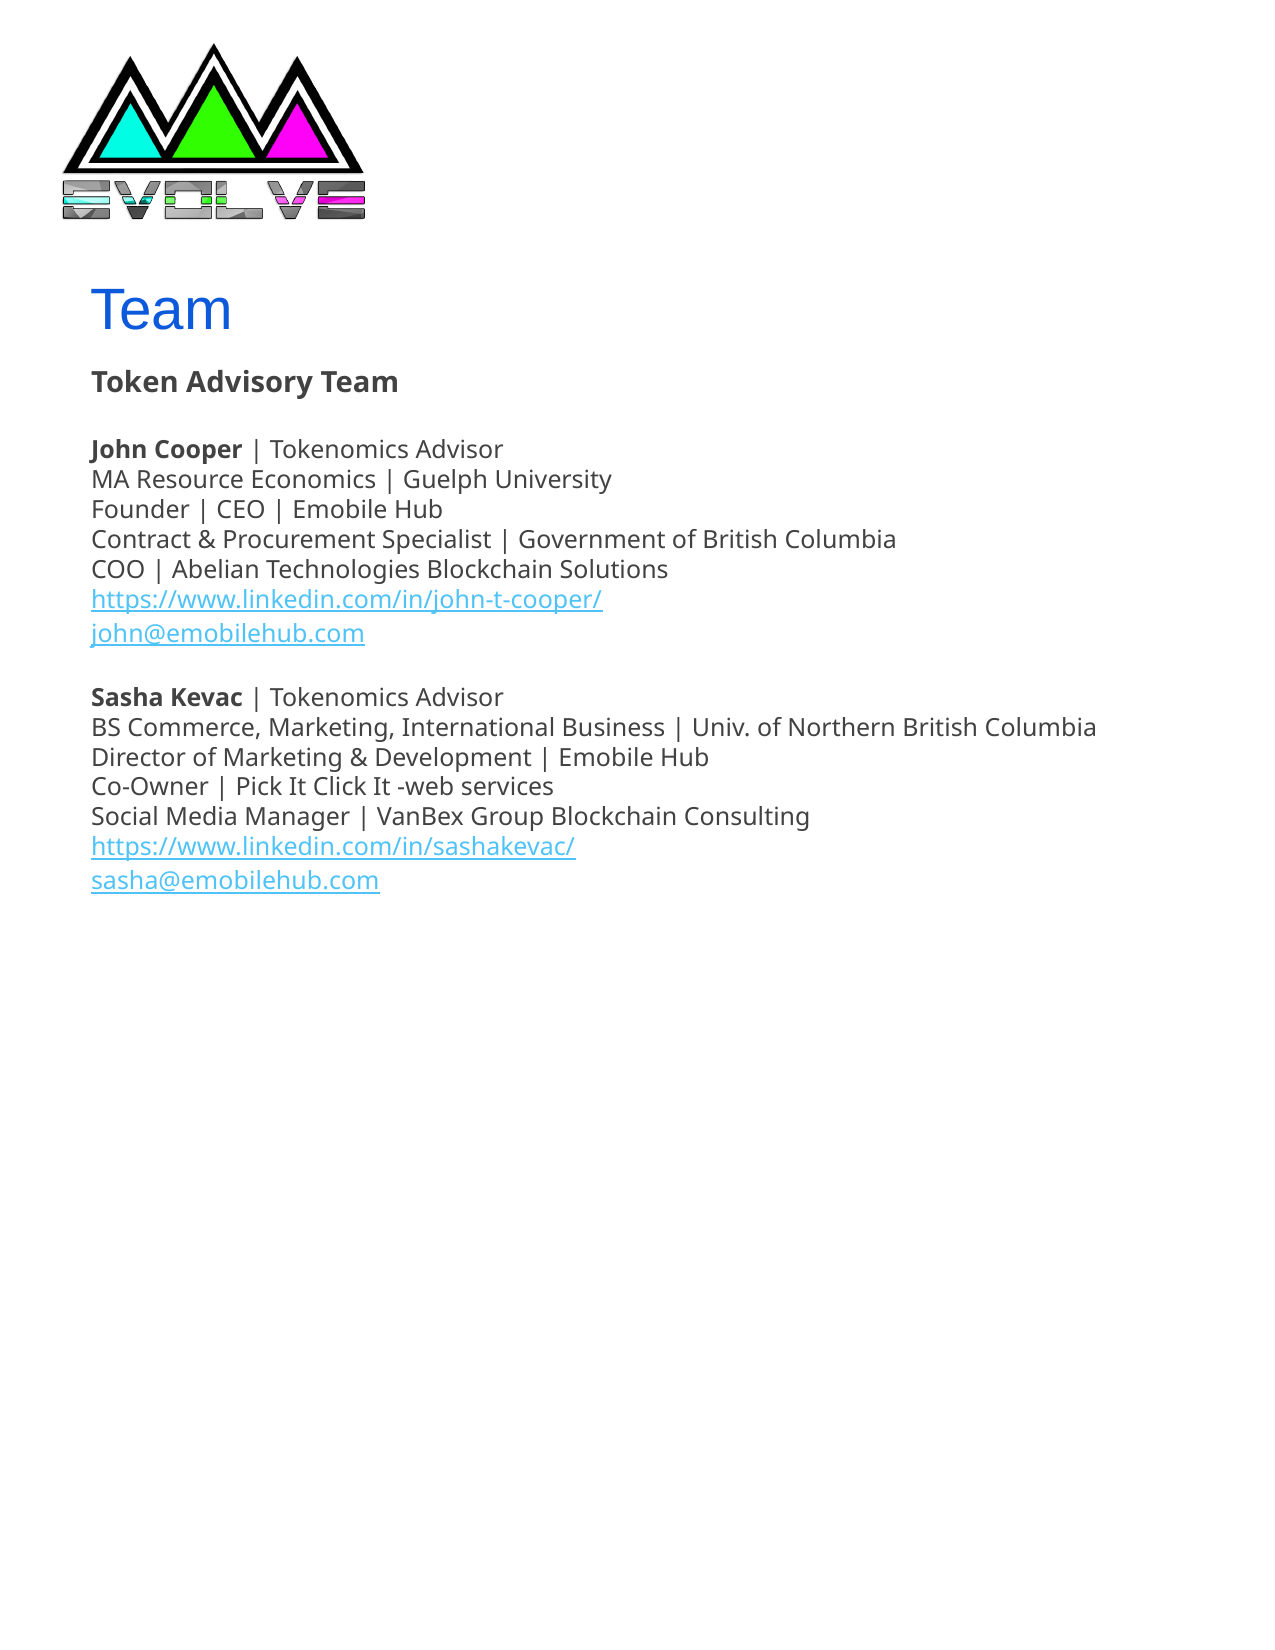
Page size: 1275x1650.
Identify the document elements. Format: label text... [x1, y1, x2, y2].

picture [56, 36, 372, 226]
text_box Token Advisory Team John Cooper | Tokenomics Advisor MA Resource Economics | Guelph University Founder | CEO | Emobile Hub Contract & Procurement Specialist | Government of British Columbia COO | Abelian Technologies Blockchain Solutions https://www.linkedin.com/in/john-t-cooper/ john@emobilehub.com Sasha Kevac | Tokenomics Advisor BS Commerce, Marketing, International Business | Univ. of Northern British Columbia Director of Marketing & Development | Emobile Hub Co-Owner | Pick It Click It -web services Social Media Manager | VanBex Group Blockchain Consulting https://www.linkedin.com/in/sashakevac/ sasha@emobilehub.com [76, 348, 1233, 1106]
title Team [0, 264, 598, 349]
